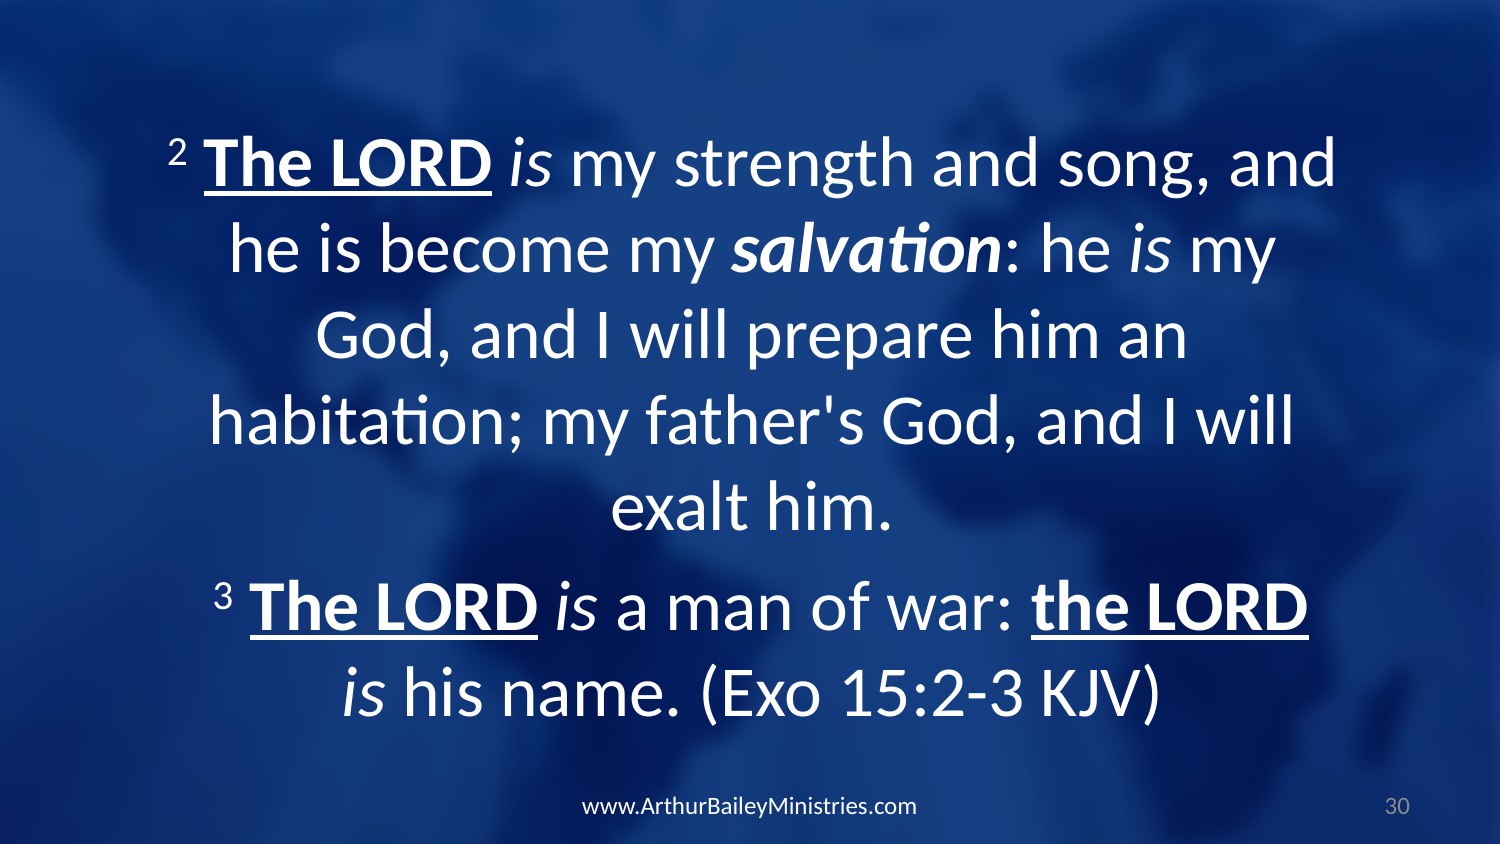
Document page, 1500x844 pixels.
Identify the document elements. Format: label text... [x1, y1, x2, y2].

picture [0, 0, 1500, 844]
footer www.ArthurBaileyMinistries.com [512, 782, 988, 827]
slide_number 30 [1074, 782, 1425, 827]
list 2 The LORD is my strength and song, and he is become my salvation: he is my God, and I will prepare him an habitation; my father's God, and I will exalt him. 3 The LORD is a man of war: the LORD is his name. (Exo 15:2-3 KJV) [151, 107, 1355, 741]
